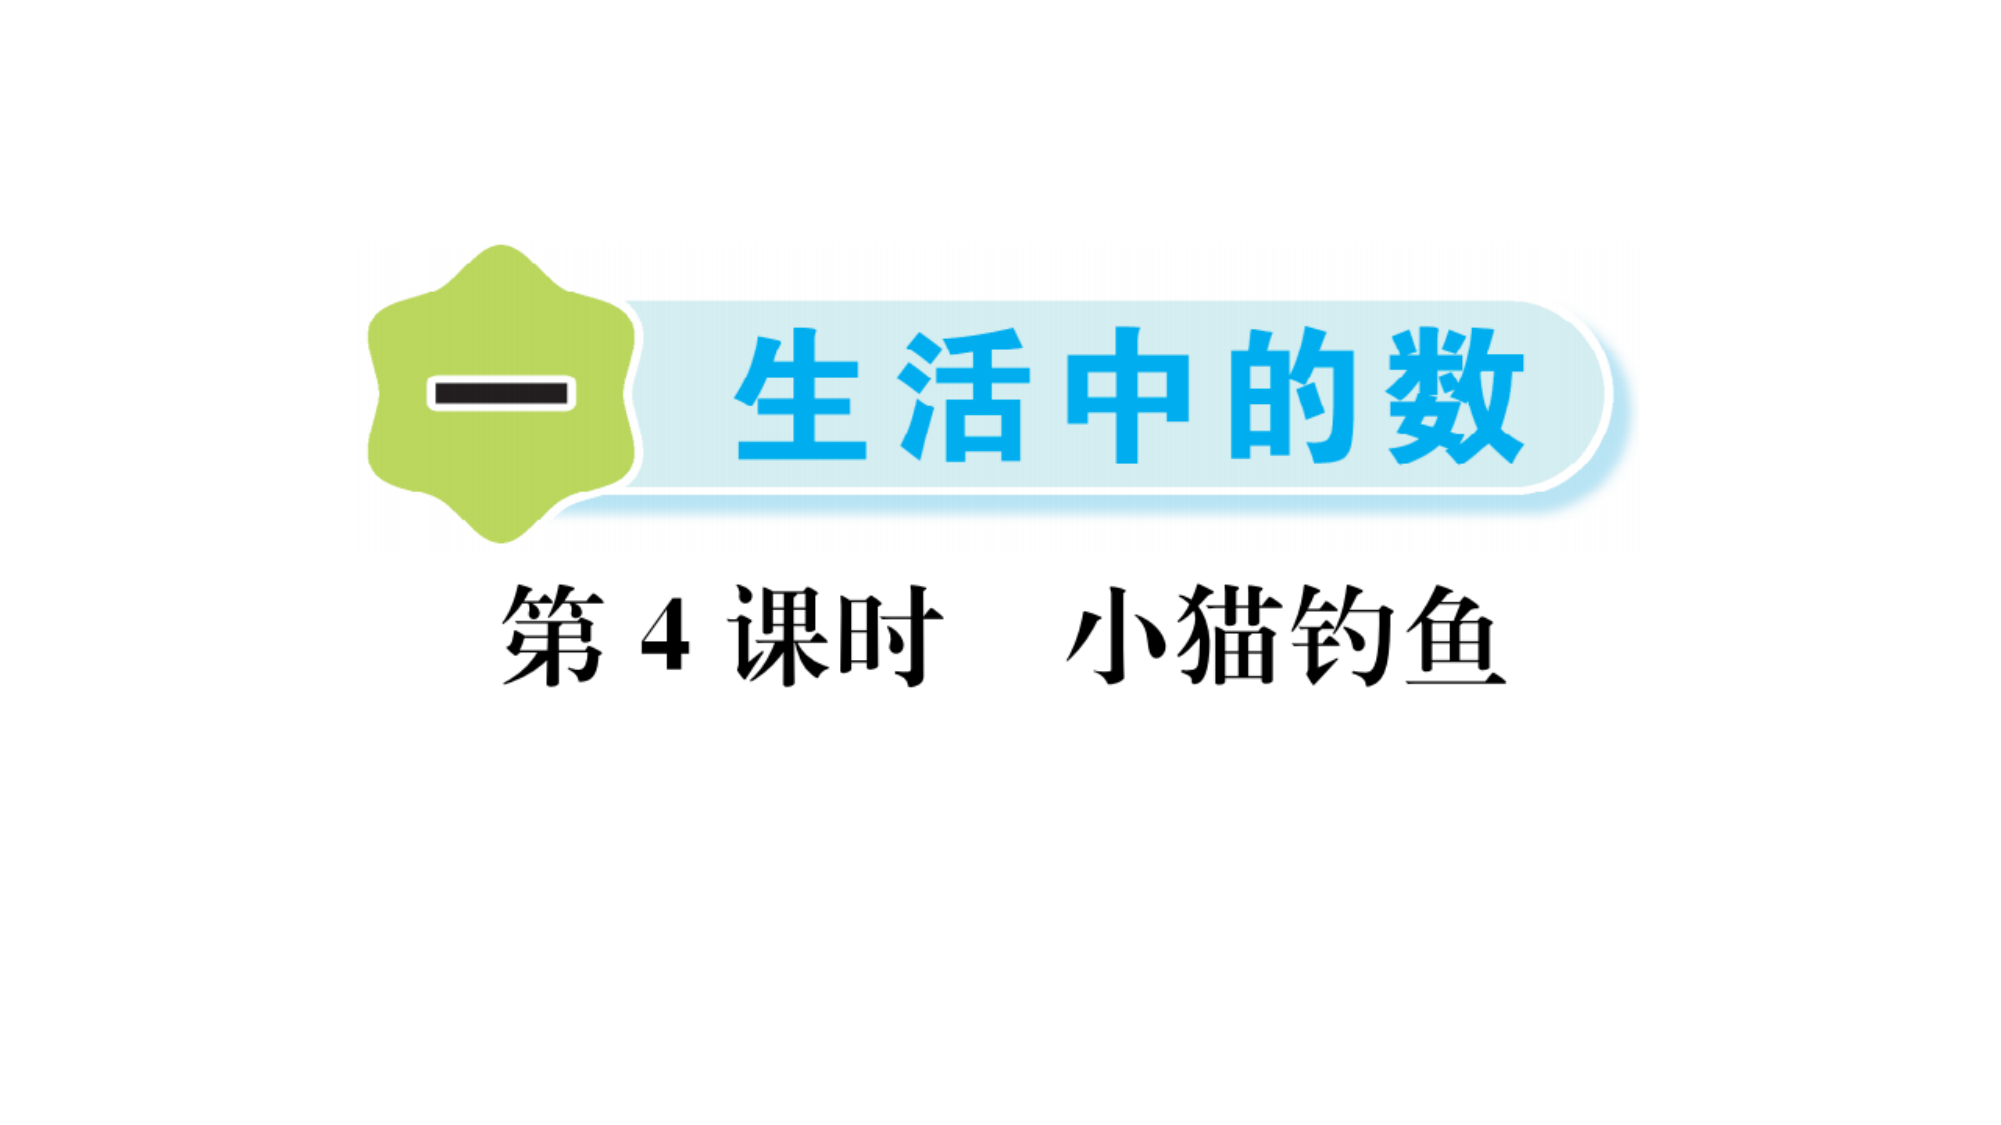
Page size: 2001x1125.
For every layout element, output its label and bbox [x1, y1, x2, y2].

picture [342, 242, 1658, 554]
picture [488, 566, 1511, 700]
